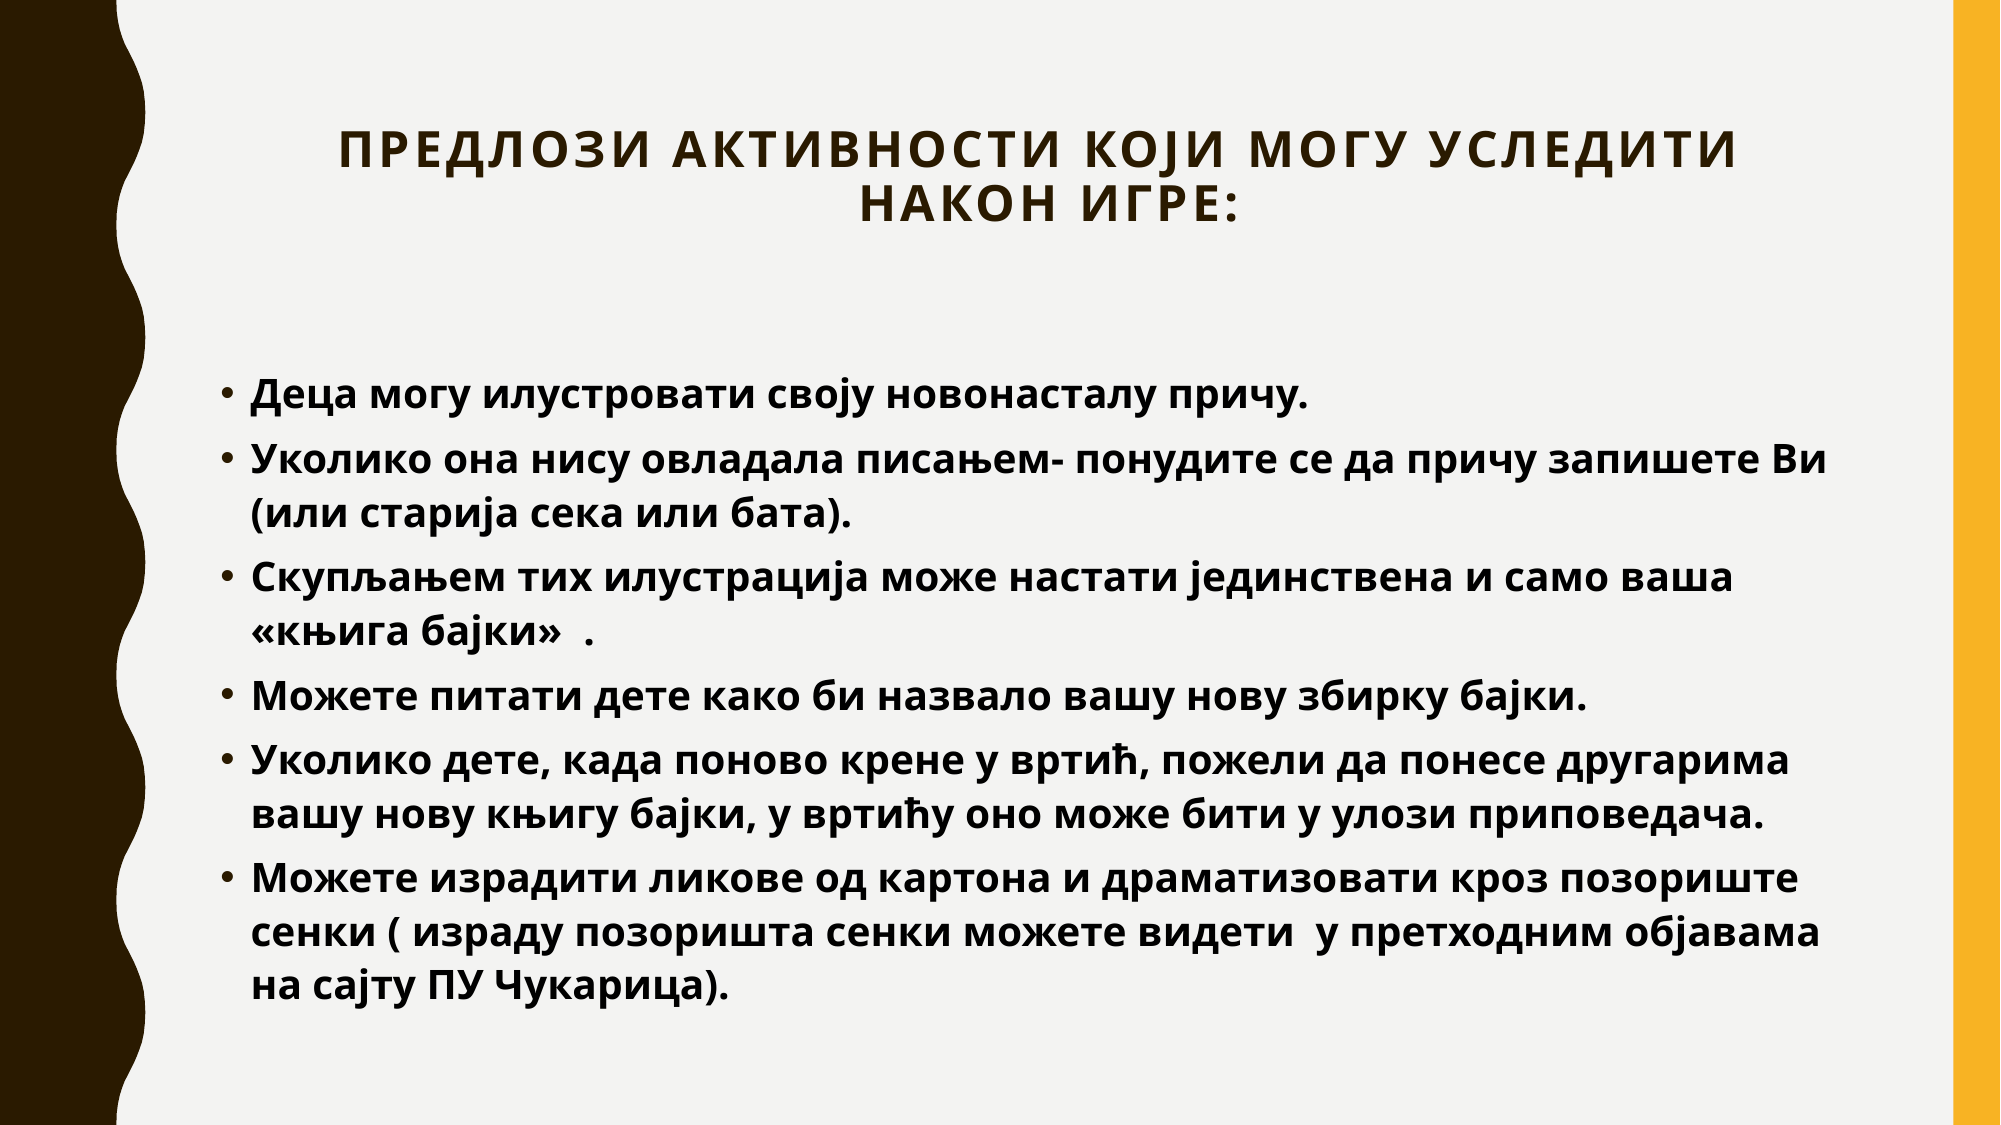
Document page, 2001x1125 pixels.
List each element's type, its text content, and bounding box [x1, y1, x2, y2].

list Деца могу илустровати своју новонасталу причу. Уколико она нису овладала писањем- понудите се да причу запишете Ви (или старија сека или бата). Скупљањем тих илустрација може настати јединствена и само ваша «књига бајки» . Можете питати дете како би назвало вашу нову збирку бајки. Уколико дете, када поново крене у вртић, пожели да понесе другарима вашу нову књигу бајки, у вртићу оно може бити у улози приповедача. Можете израдити ликове од картона и драматизовати кроз позориште сенки ( израду позоришта сенки можете видети у претходним објавама на сајту ПУ Чукарица). [205, 307, 1875, 1022]
title Предлози активности који могу уследити након игре: [205, 62, 1875, 307]
